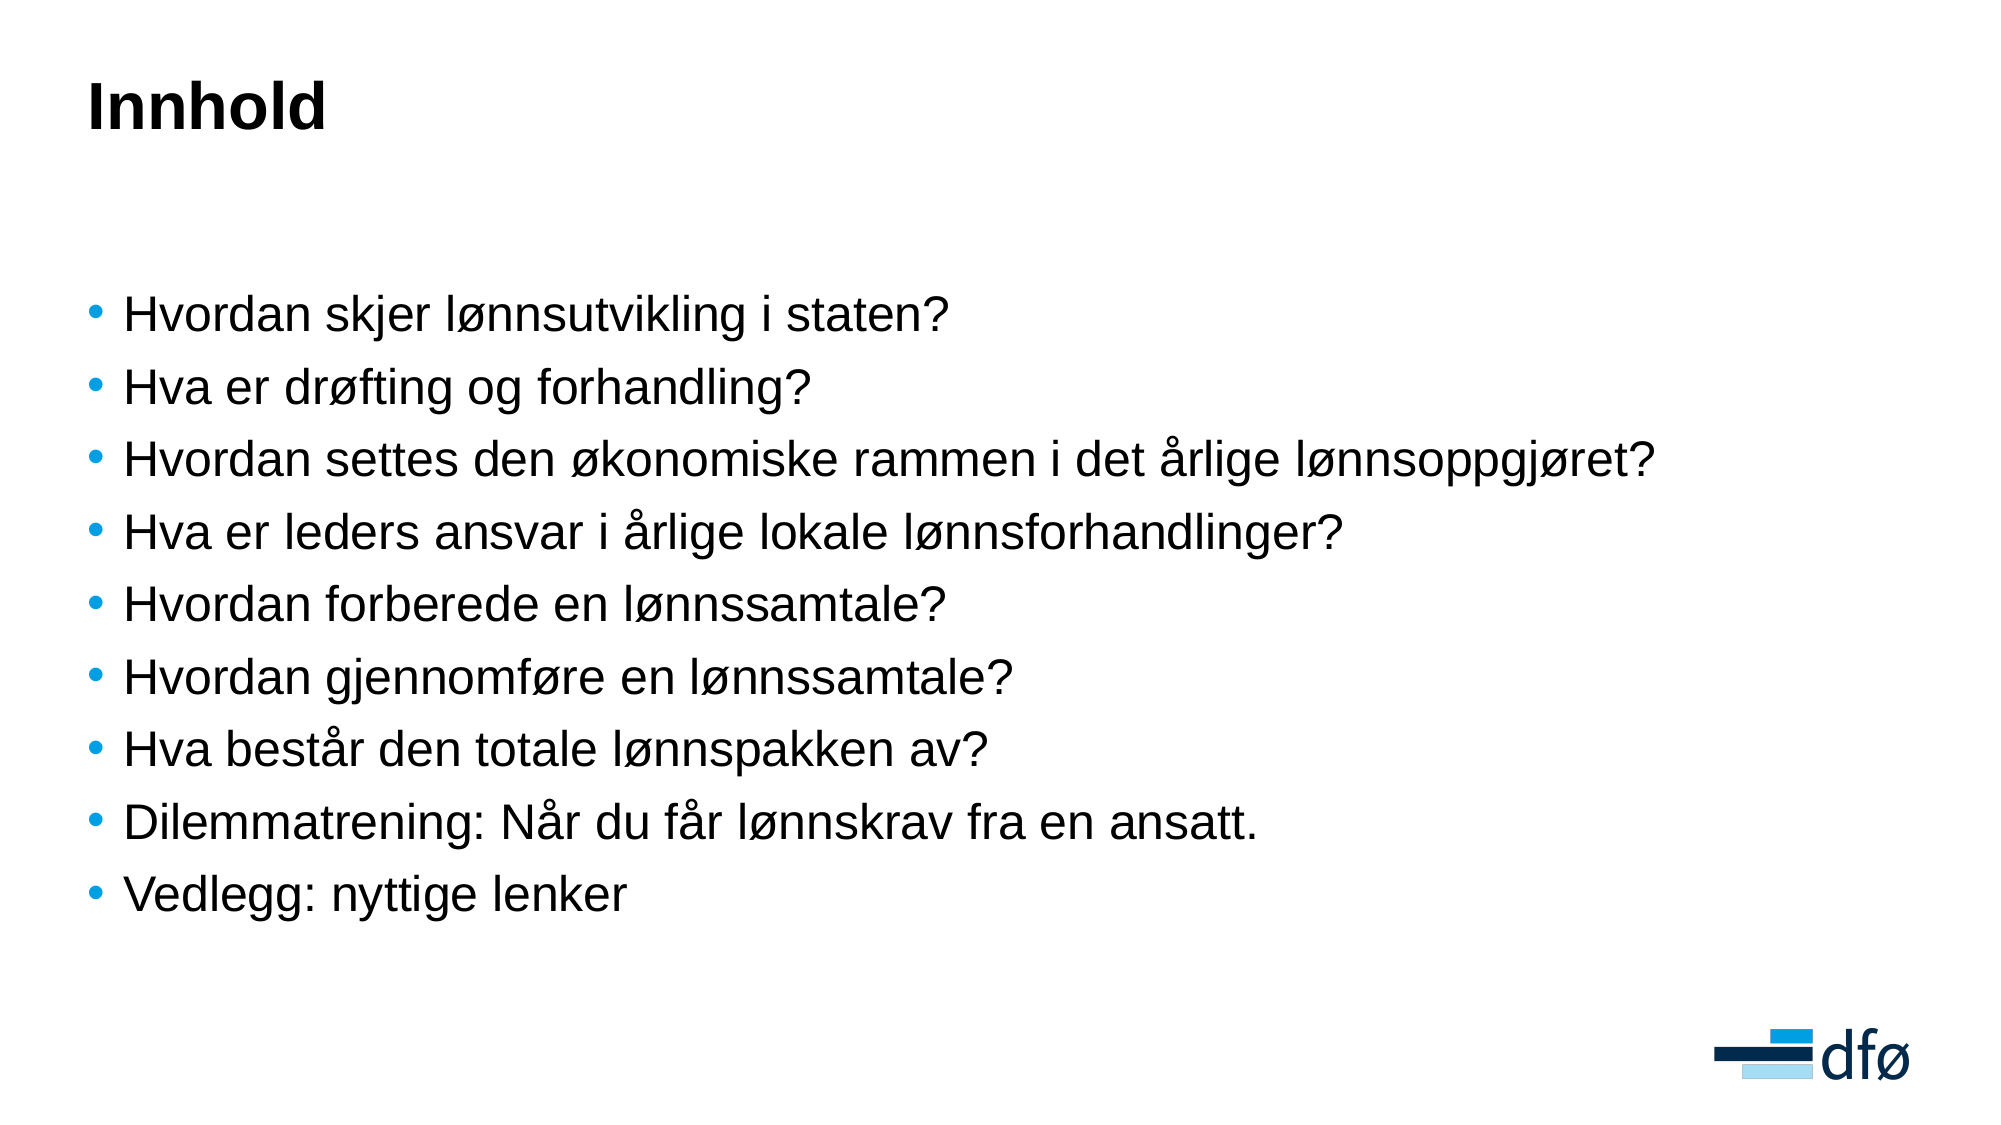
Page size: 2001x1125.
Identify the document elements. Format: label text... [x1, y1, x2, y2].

list Hvordan skjer lønnsutvikling i staten? Hva er drøfting og forhandling? Hvordan settes den økonomiske rammen i det årlige lønnsoppgjøret?​ Hva er leders ansvar i årlige lokale lønnsforhandlinger? Hvordan forberede en lønnssamtale? Hvordan gjennomføre en lønnssamtale? Hva består den totale lønnspakken av? Dilemmatrening: Når du får lønnskrav fra en ansatt. Vedlegg: nyttige lenker [87, 281, 1910, 976]
title Innhold [87, 72, 1910, 188]
picture [1714, 1028, 1918, 1085]
